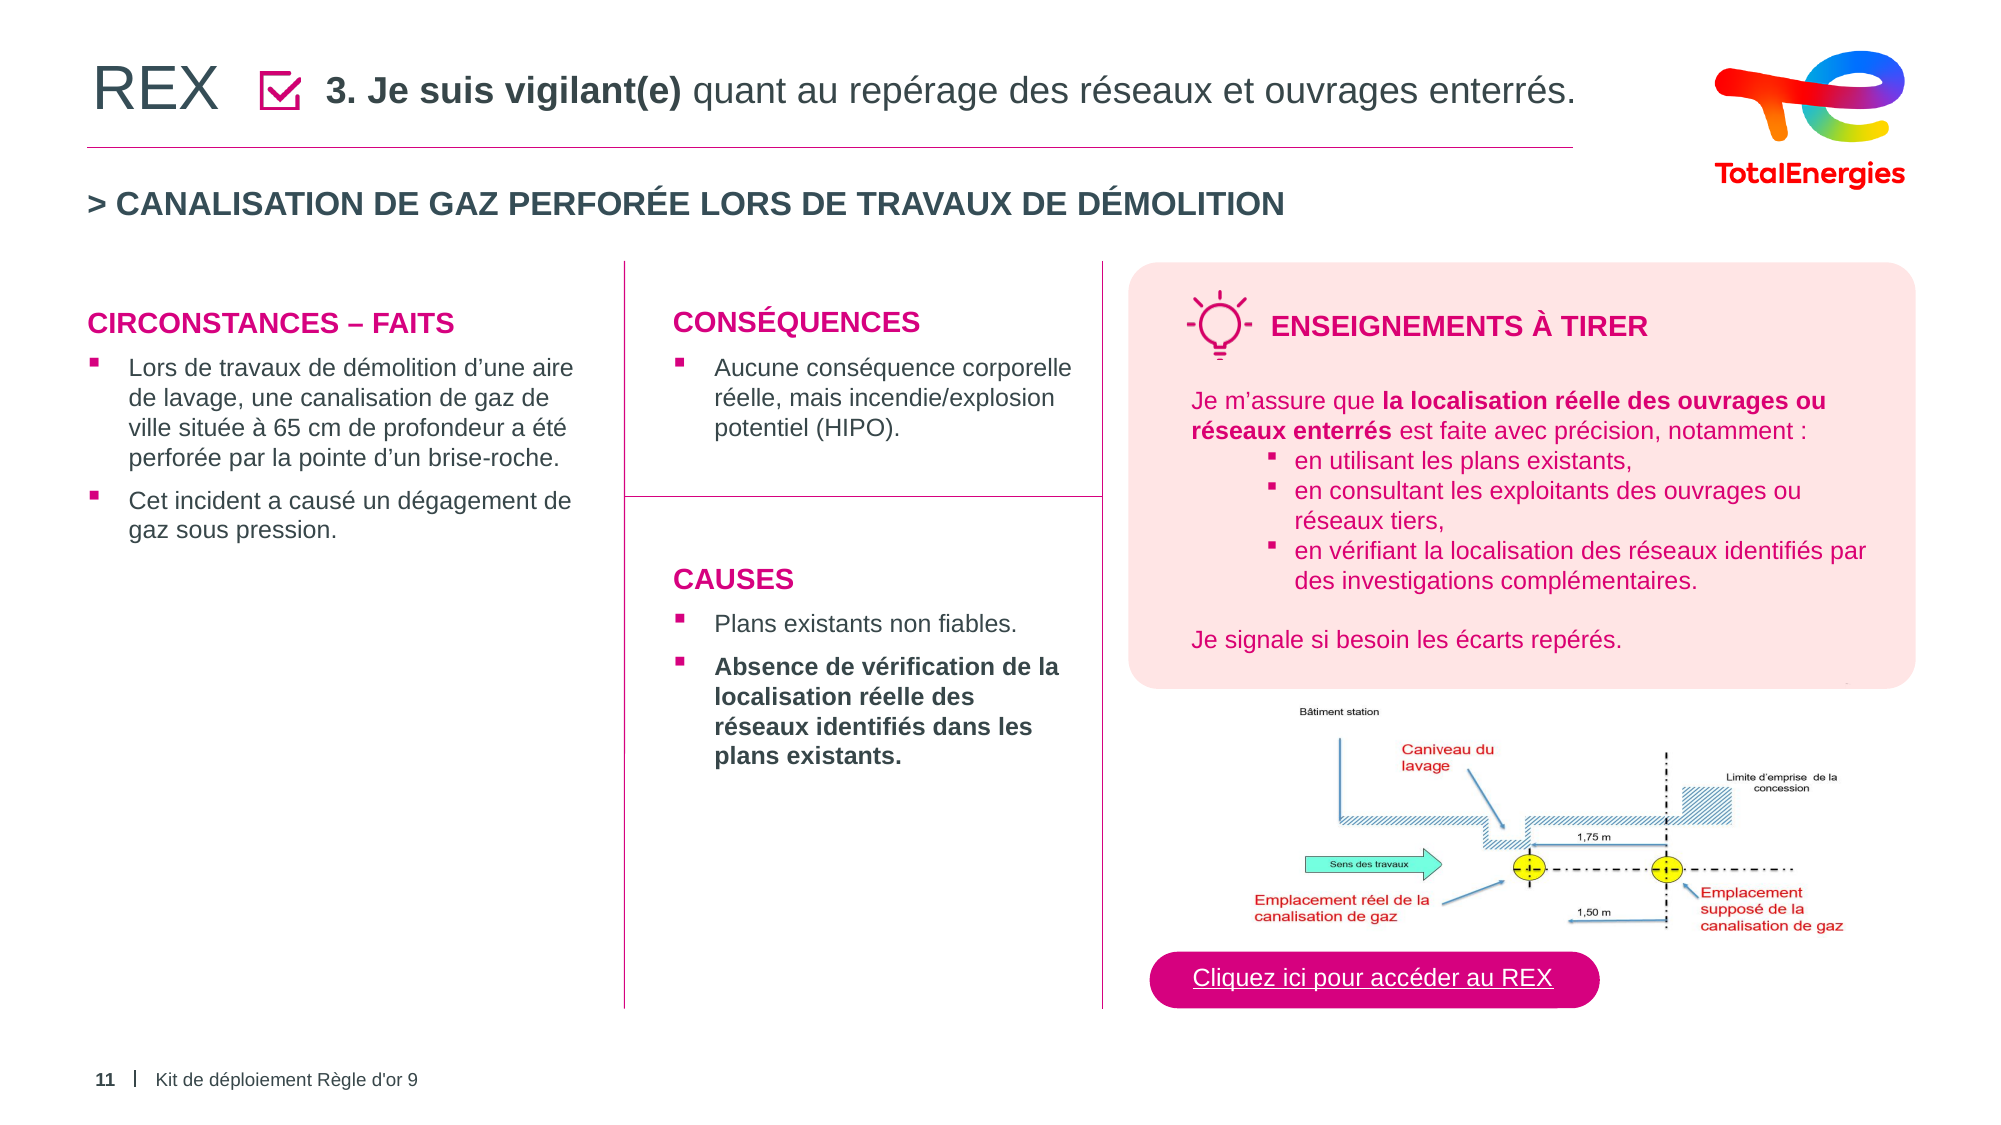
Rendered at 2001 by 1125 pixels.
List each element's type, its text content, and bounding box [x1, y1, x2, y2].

slide_number 11 [35, 1058, 131, 1100]
text_box Cliquez ici pour accéder au REX [1176, 954, 1571, 1000]
footer Kit de déploiement Règle d'or 9 [140, 1058, 732, 1100]
text_box [1148, 950, 1601, 1010]
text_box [1219, 663, 1867, 954]
text_box CONSÉQUENCES Aucune conséquence corporelle réelle, mais incendie/explosion potentiel (HIPO). [672, 286, 1086, 441]
text_box CAUSES Plans existants non fiables. Absence de vérification de la localisation réelle des réseaux identifiés dans les plans existants. [673, 542, 1065, 813]
list 3. Je suis vigilant(e) quant au repérage des réseaux et ouvrages enterrés. [310, 58, 1643, 138]
picture [1186, 290, 1253, 360]
text_box > CANALISATION DE GAZ PERFORÉE LORS DE TRAVAUX DE DÉMOLITION [87, 182, 1428, 216]
title REX [77, 39, 1672, 138]
picture [1688, 24, 1931, 216]
picture [259, 71, 301, 110]
text_box [1127, 261, 1917, 690]
text_box CIRCONSTANCES – FAITS Lors de travaux de démolition d’une aire de lavage, une canalisation de gaz de ville située à 65 cm de profondeur a été perforée par la pointe d’un brise-roche. Cet incident a causé un dégagement de gaz sous pression. [87, 286, 595, 545]
